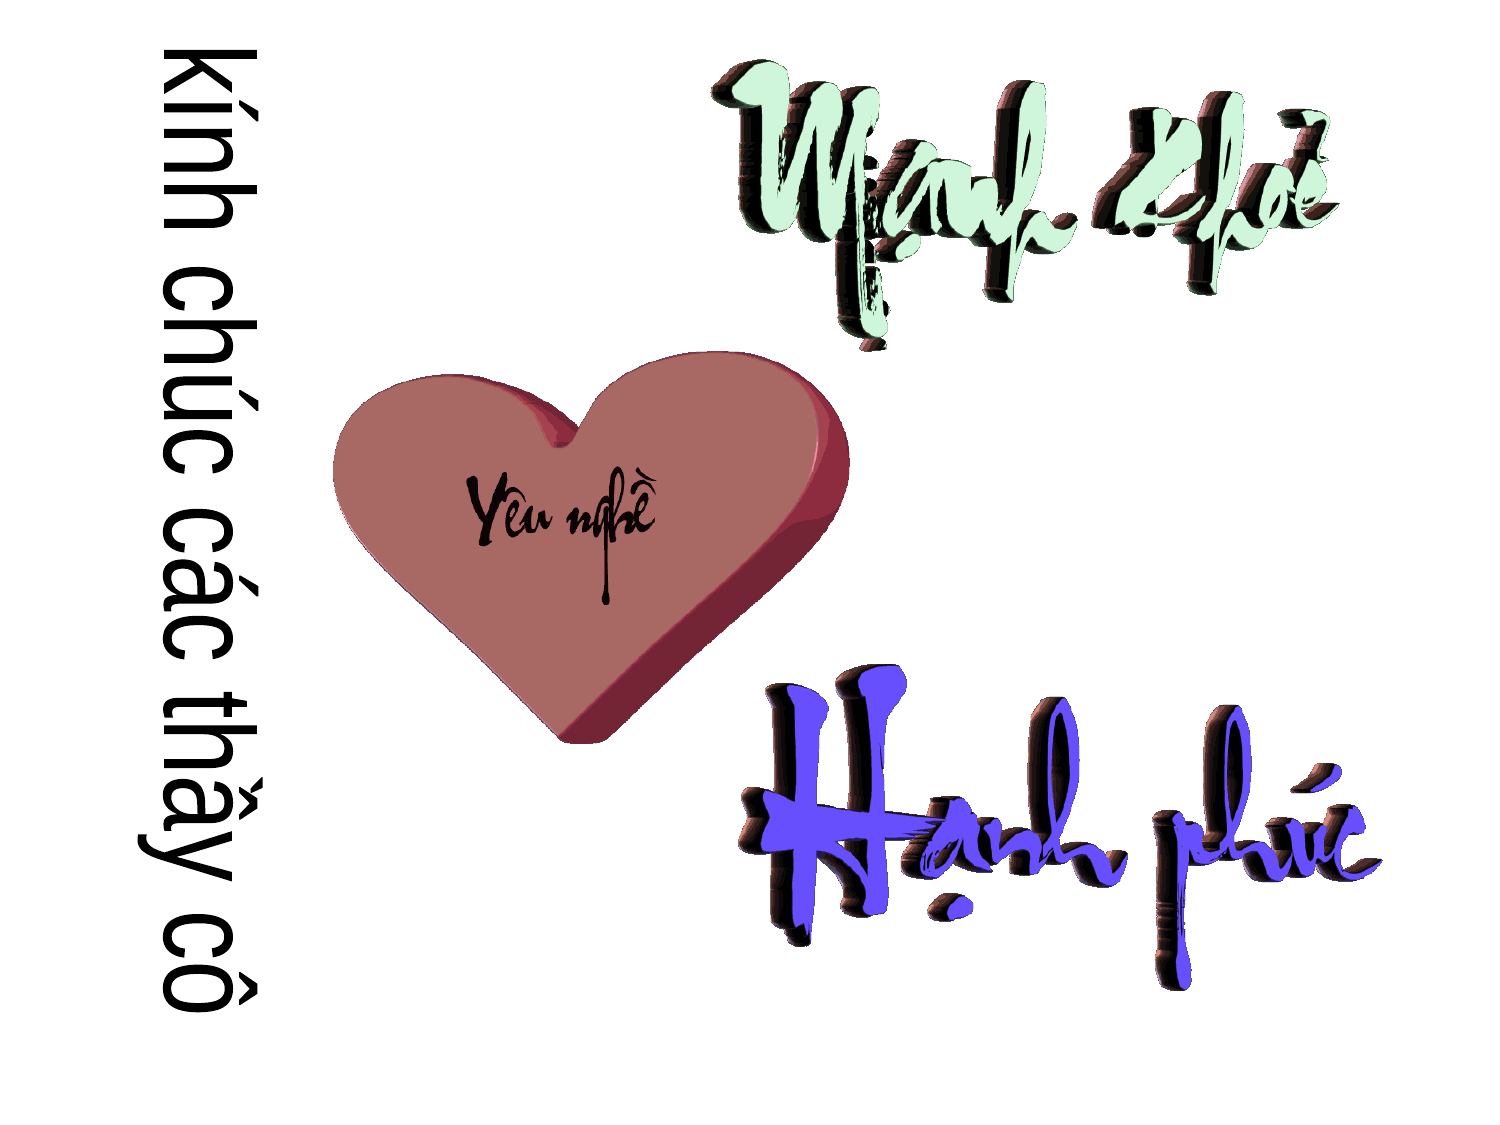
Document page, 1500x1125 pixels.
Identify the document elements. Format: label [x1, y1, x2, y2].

picture [324, 48, 1465, 1020]
